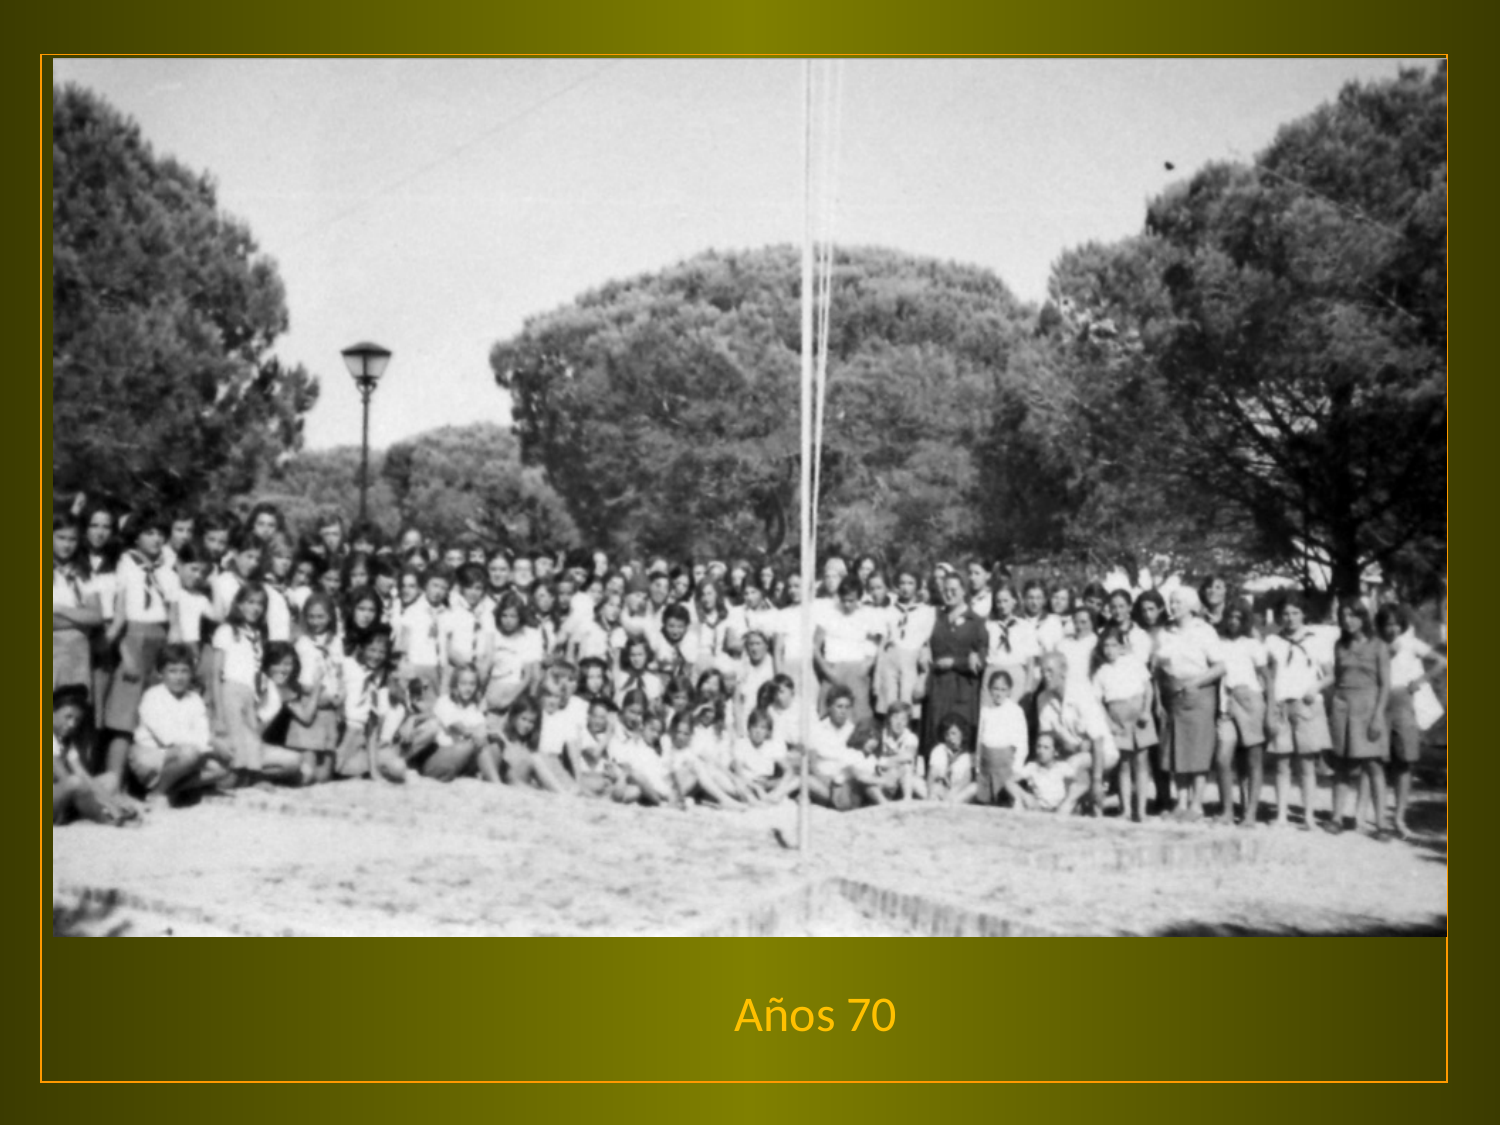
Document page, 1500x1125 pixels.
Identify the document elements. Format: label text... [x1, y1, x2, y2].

text_box Años 70 [719, 973, 913, 1049]
picture [52, 58, 1448, 938]
text_box [41, 54, 1447, 1083]
